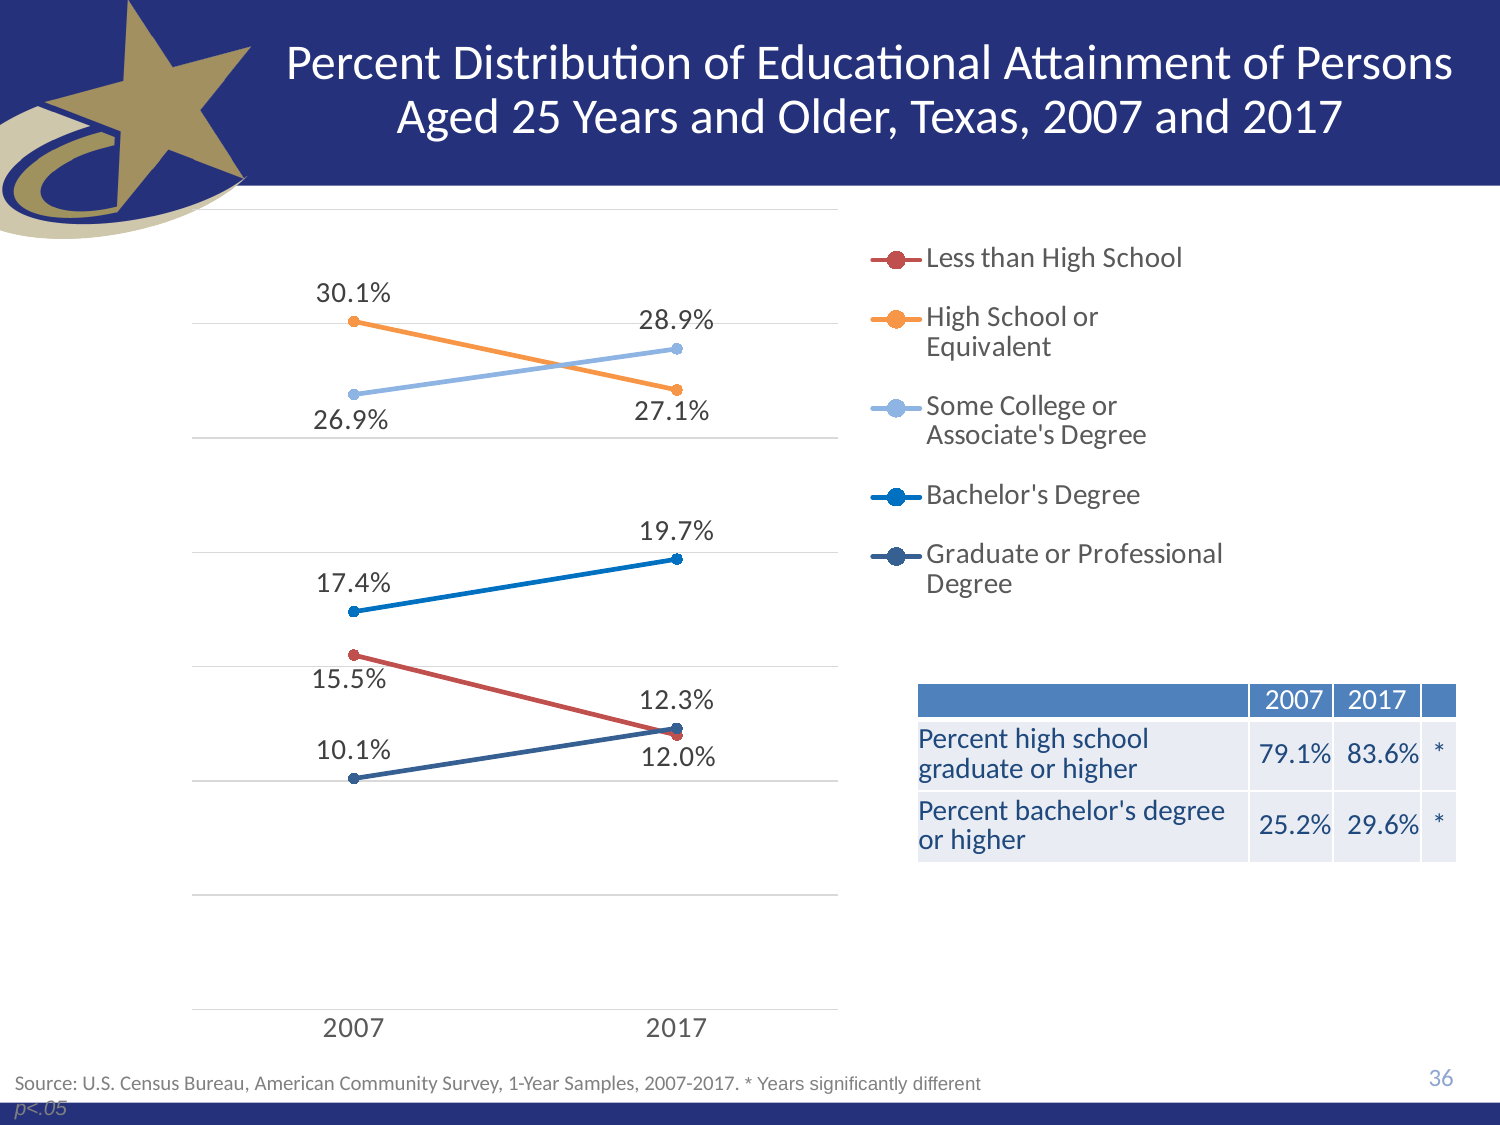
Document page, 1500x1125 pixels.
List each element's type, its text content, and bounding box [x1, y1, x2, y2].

table_cell * [1422, 722, 1456, 790]
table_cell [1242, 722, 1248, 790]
text_box Source: U.S. Census Bureau, American Community Survey, 1-Year Samples, 2007-2017. * Years significantly different p<.05 [0, 1062, 1050, 1125]
table_cell 25.2% [1250, 792, 1332, 862]
picture [0, 0, 251, 239]
slide_number 36 [1335, 1050, 1469, 1103]
table_header [1242, 684, 1248, 717]
title Percent Distribution of Educational Attainment of Persons Aged 25 Years and Older, Texas, 2007 and 2017 [255, 15, 1485, 165]
table_header 2007 [1250, 684, 1332, 717]
table_header 2017 [1334, 684, 1420, 717]
table_cell 29.6% [1334, 792, 1420, 862]
table_header [1422, 684, 1456, 717]
table_cell * [1422, 792, 1456, 862]
table_cell 79.1% [1250, 722, 1332, 790]
table_cell 83.6% [1334, 722, 1420, 790]
chart [170, 192, 1242, 1063]
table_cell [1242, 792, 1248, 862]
